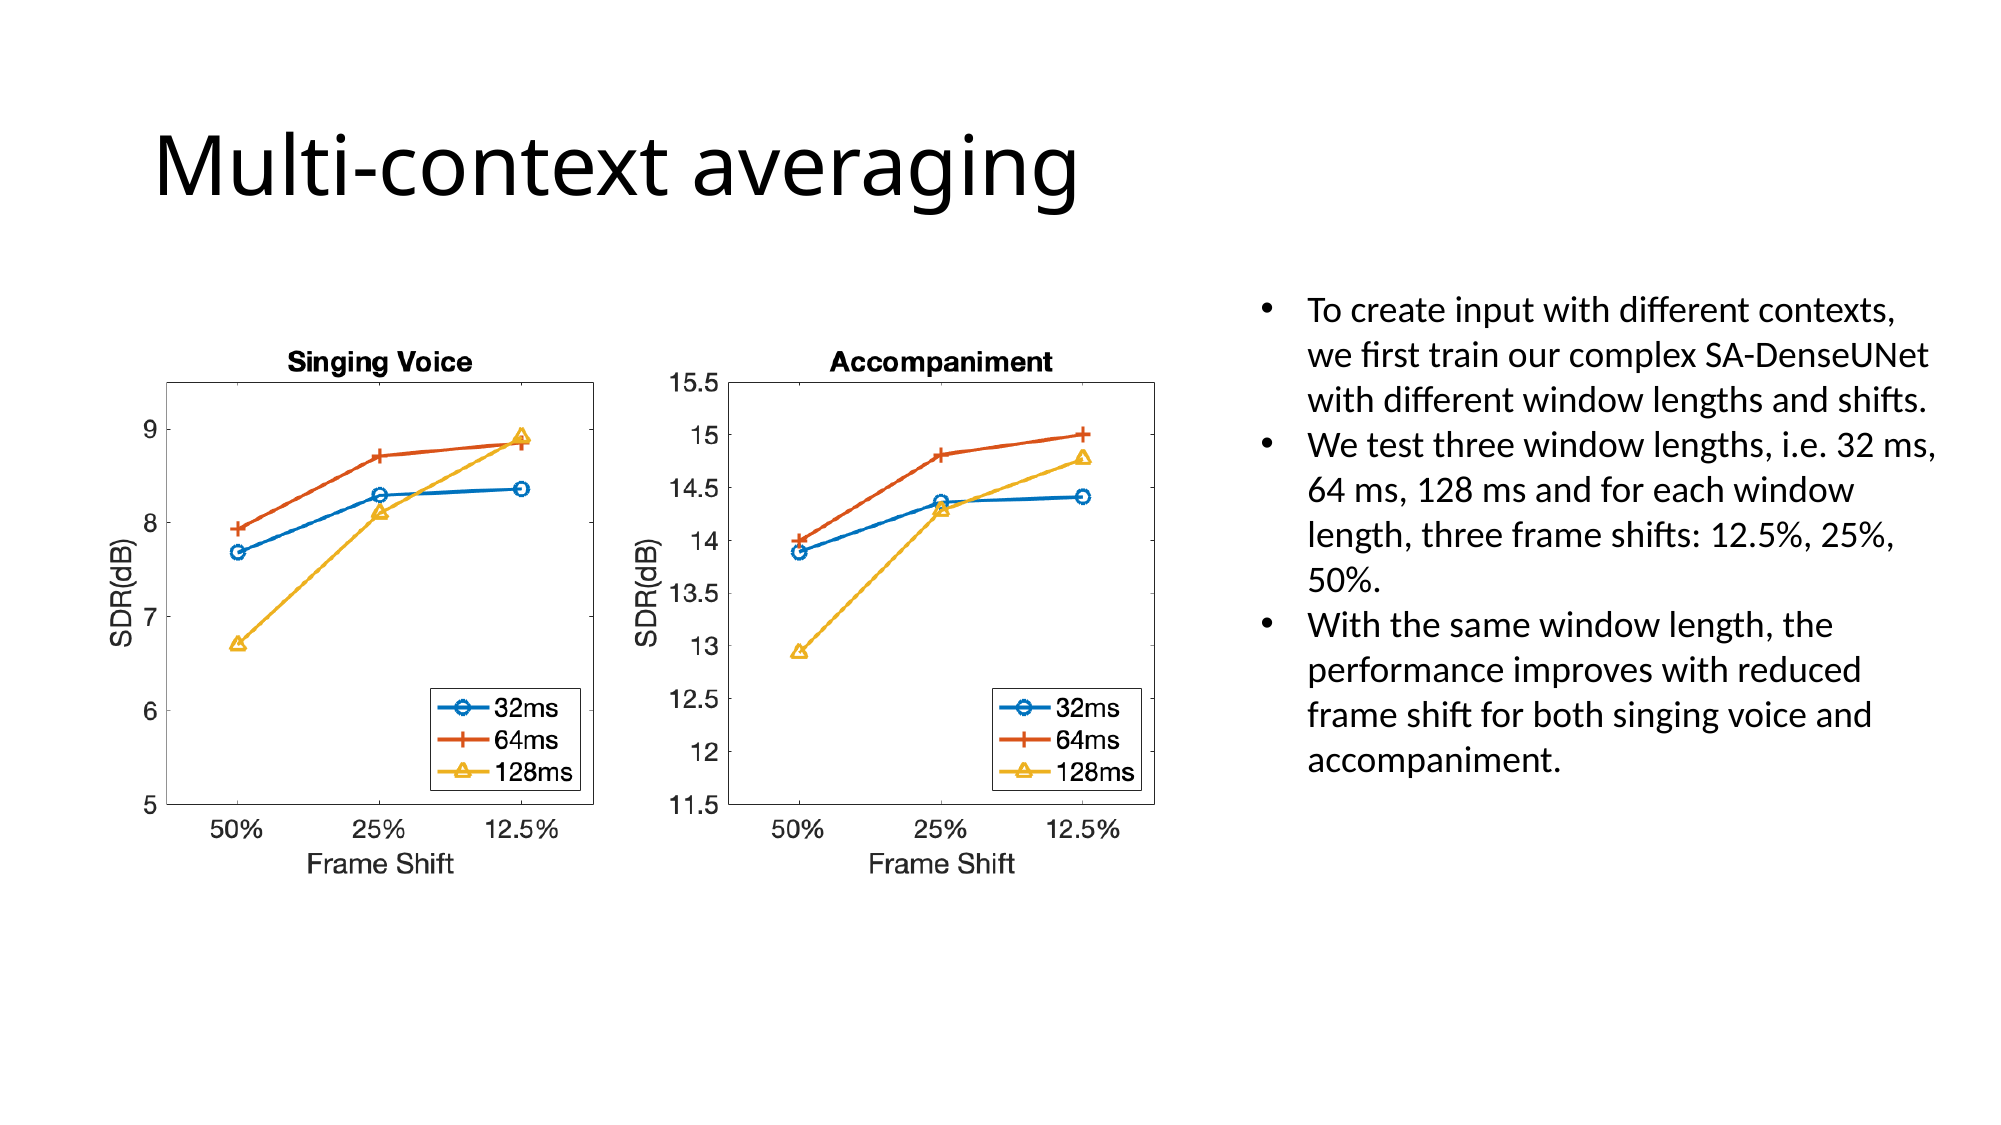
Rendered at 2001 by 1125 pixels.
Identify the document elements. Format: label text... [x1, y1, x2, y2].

text_box To create input with different contexts, we first train our complex SA-DenseUNet with different window lengths and shifts. We test three window lengths, i.e. 32 ms, 64 ms, 128 ms and for each window length, three frame shifts: 12.5%, 25%, 50%. With the same window length, the performance improves with reduced frame shift for both singing voice and accompaniment. [1245, 277, 1955, 877]
title Multi-context averaging [137, 59, 1863, 278]
picture [0, 339, 1275, 880]
